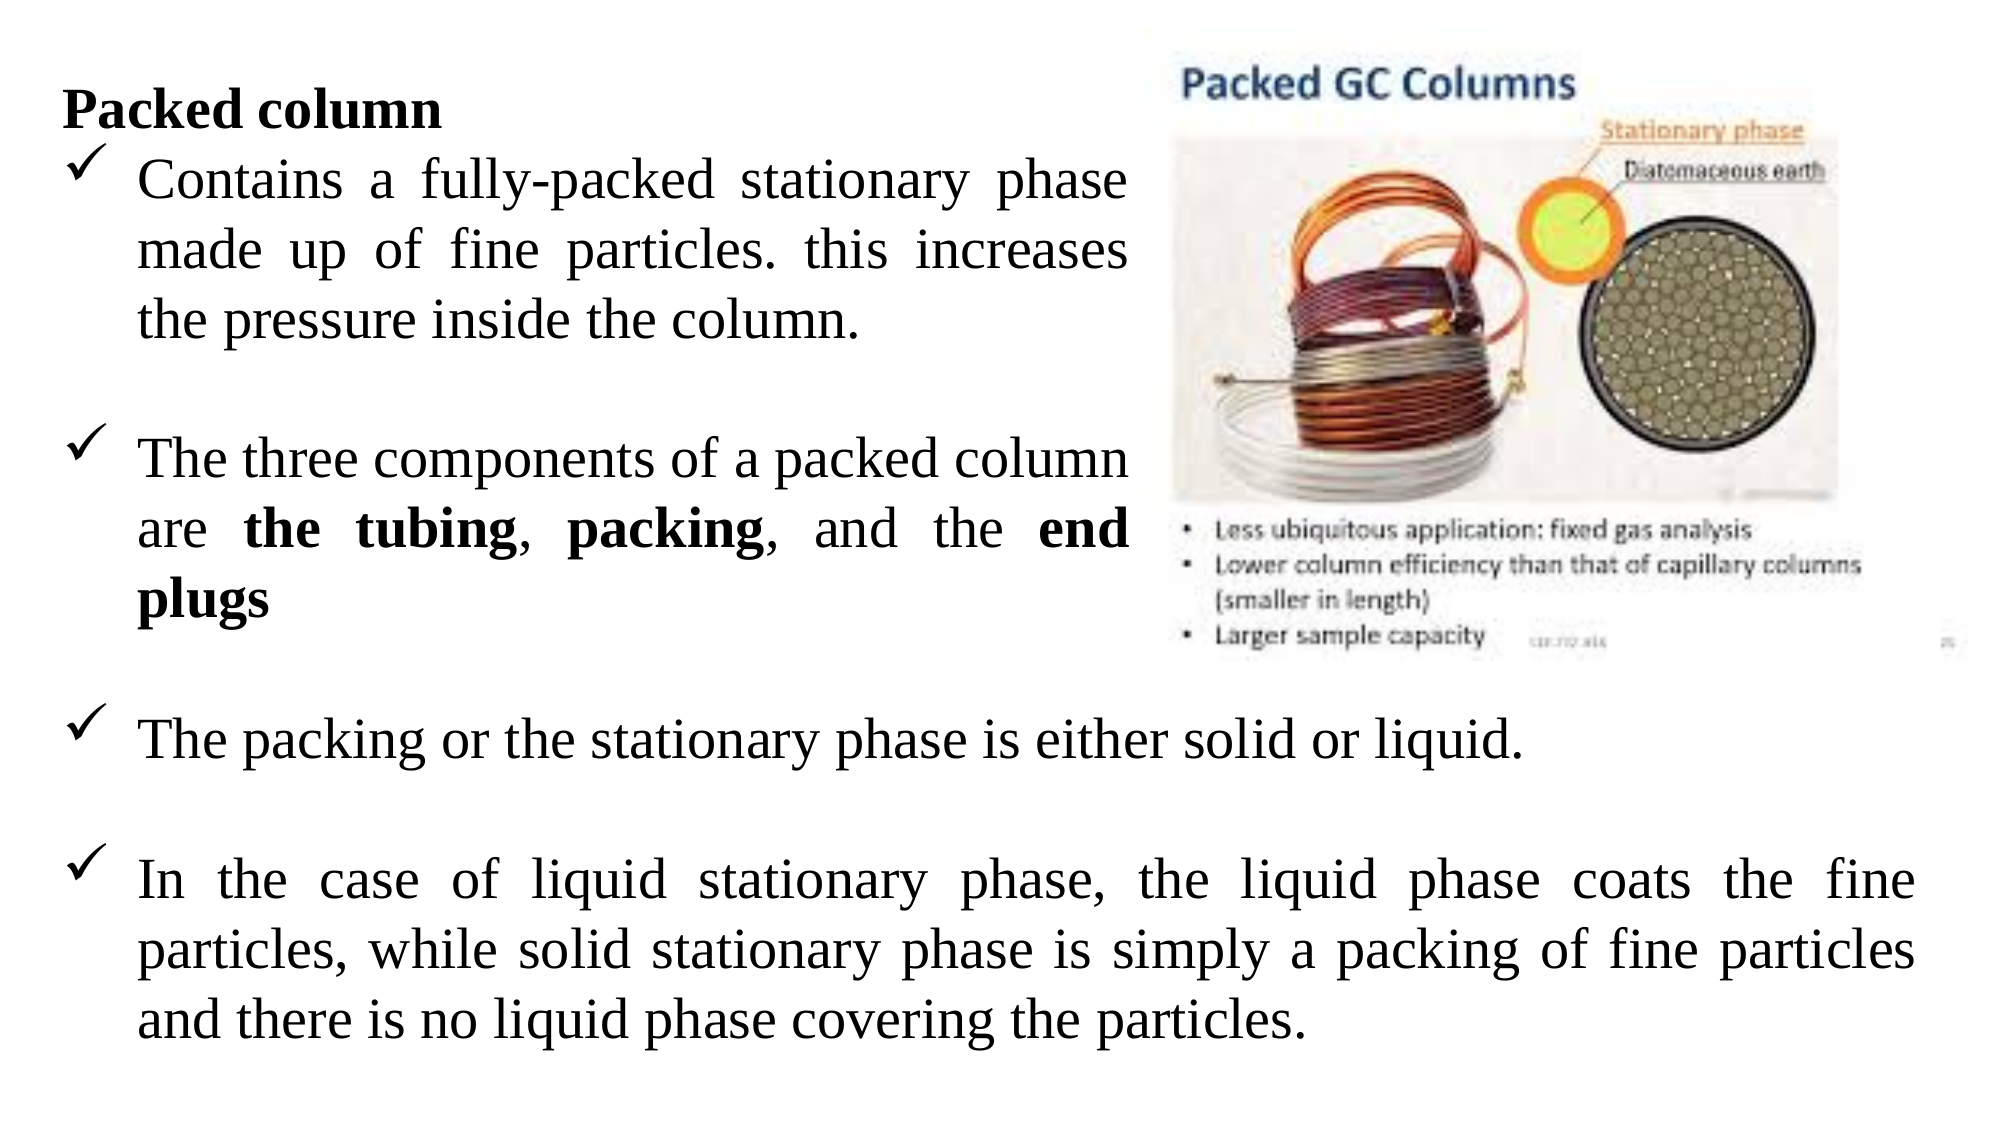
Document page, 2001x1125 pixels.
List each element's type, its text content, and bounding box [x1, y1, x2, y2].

text_box Packed column Contains a fully-packed stationary phase made up of fine particles. this increases the pressure inside the column. The three components of a packed column are the tubing, packing, and the end plugs [47, 62, 1144, 622]
picture [1144, 27, 1968, 661]
text_box The packing or the stationary phase is either solid or liquid. In the case of liquid stationary phase, the liquid phase coats the fine particles, while solid stationary phase is simply a packing of fine particles and there is no liquid phase covering the particles. [47, 622, 1933, 1058]
